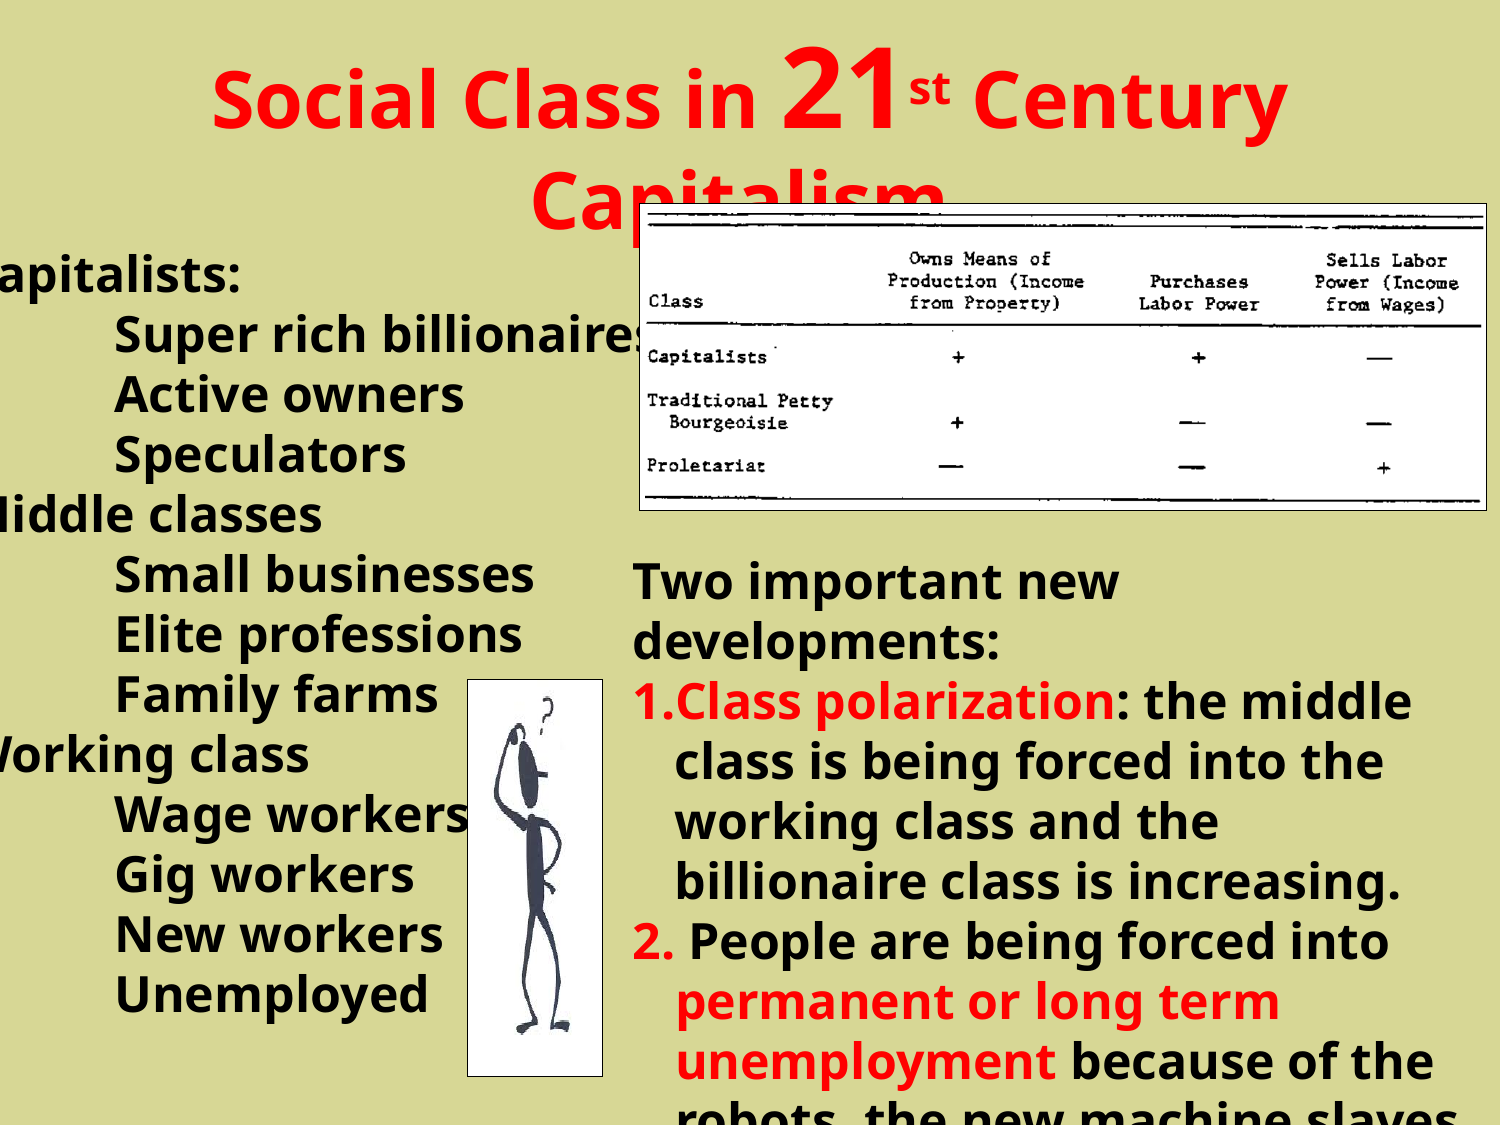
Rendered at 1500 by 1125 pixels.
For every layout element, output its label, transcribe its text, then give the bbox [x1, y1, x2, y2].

picture [639, 203, 1487, 511]
text_box Capitalists: Super rich billionaires Active owners Speculators Middle classes Small businesses Elite professions Family farms Working class Wage workers Gig workers New workers Unemployed [0, 234, 675, 1125]
text_box Social Class in 21st Century Capitalism [0, 8, 1500, 253]
text_box Two important new developments: Class polarization: the middle class is being forced into the working class and the billionaire class is increasing. 2. People are being forced into permanent or long term unemployment because of the robots, the new machine slaves [617, 542, 1500, 1125]
picture [467, 679, 603, 1077]
